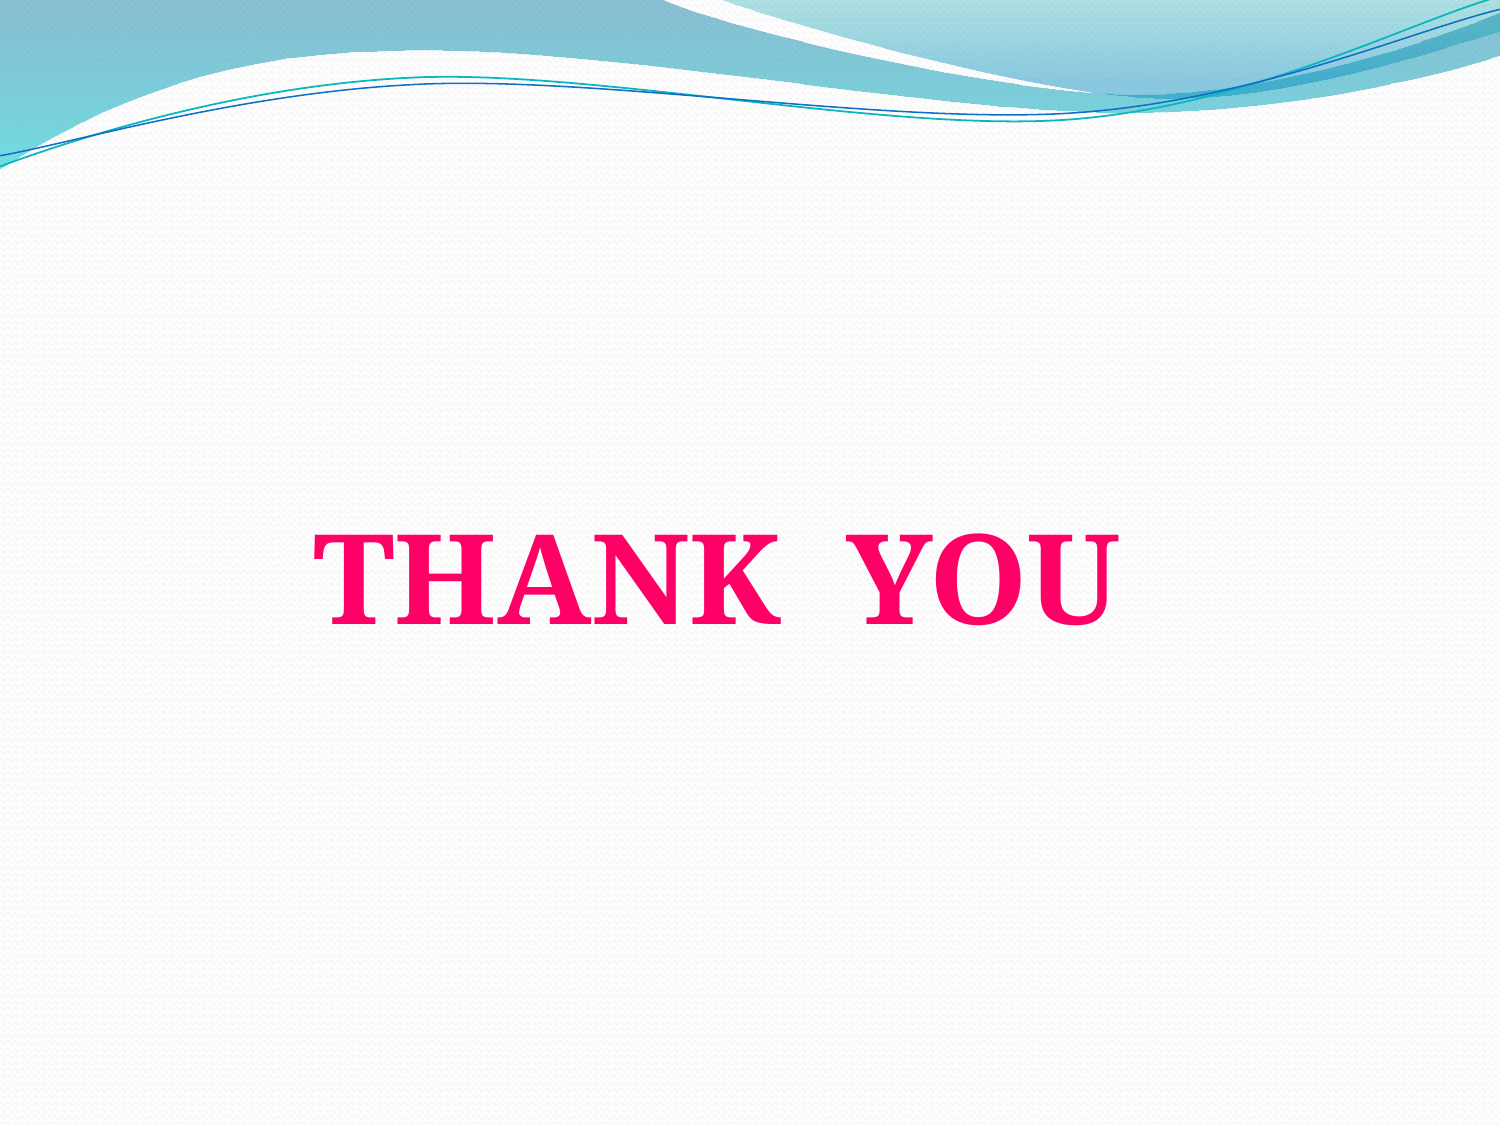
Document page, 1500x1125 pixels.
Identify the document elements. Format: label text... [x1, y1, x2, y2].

list THANK YOU [75, 317, 1425, 1038]
